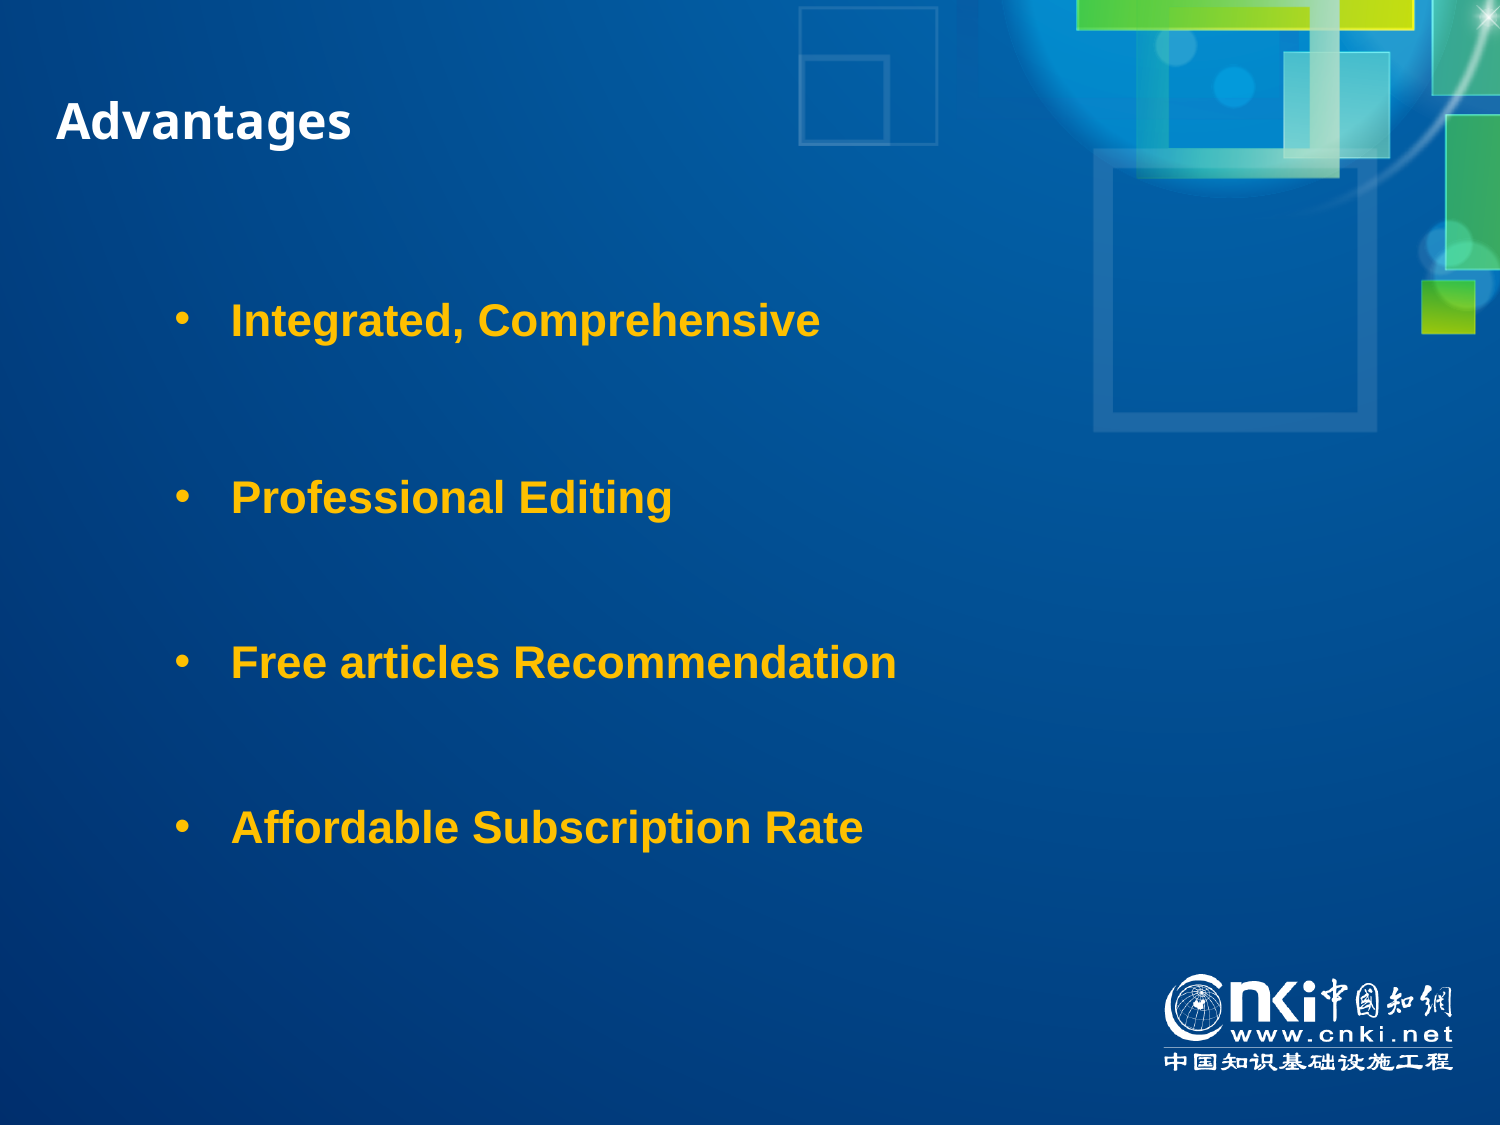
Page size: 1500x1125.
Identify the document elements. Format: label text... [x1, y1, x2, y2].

text_box Affordable Subscription Rate [159, 762, 1256, 858]
text_box Free articles Recommendation [159, 597, 1256, 693]
title Advantages [41, 78, 1459, 161]
text_box Integrated, Comprehensive [159, 255, 1338, 350]
text_box Professional Editing [159, 432, 1128, 528]
picture [0, 0, 1500, 1125]
